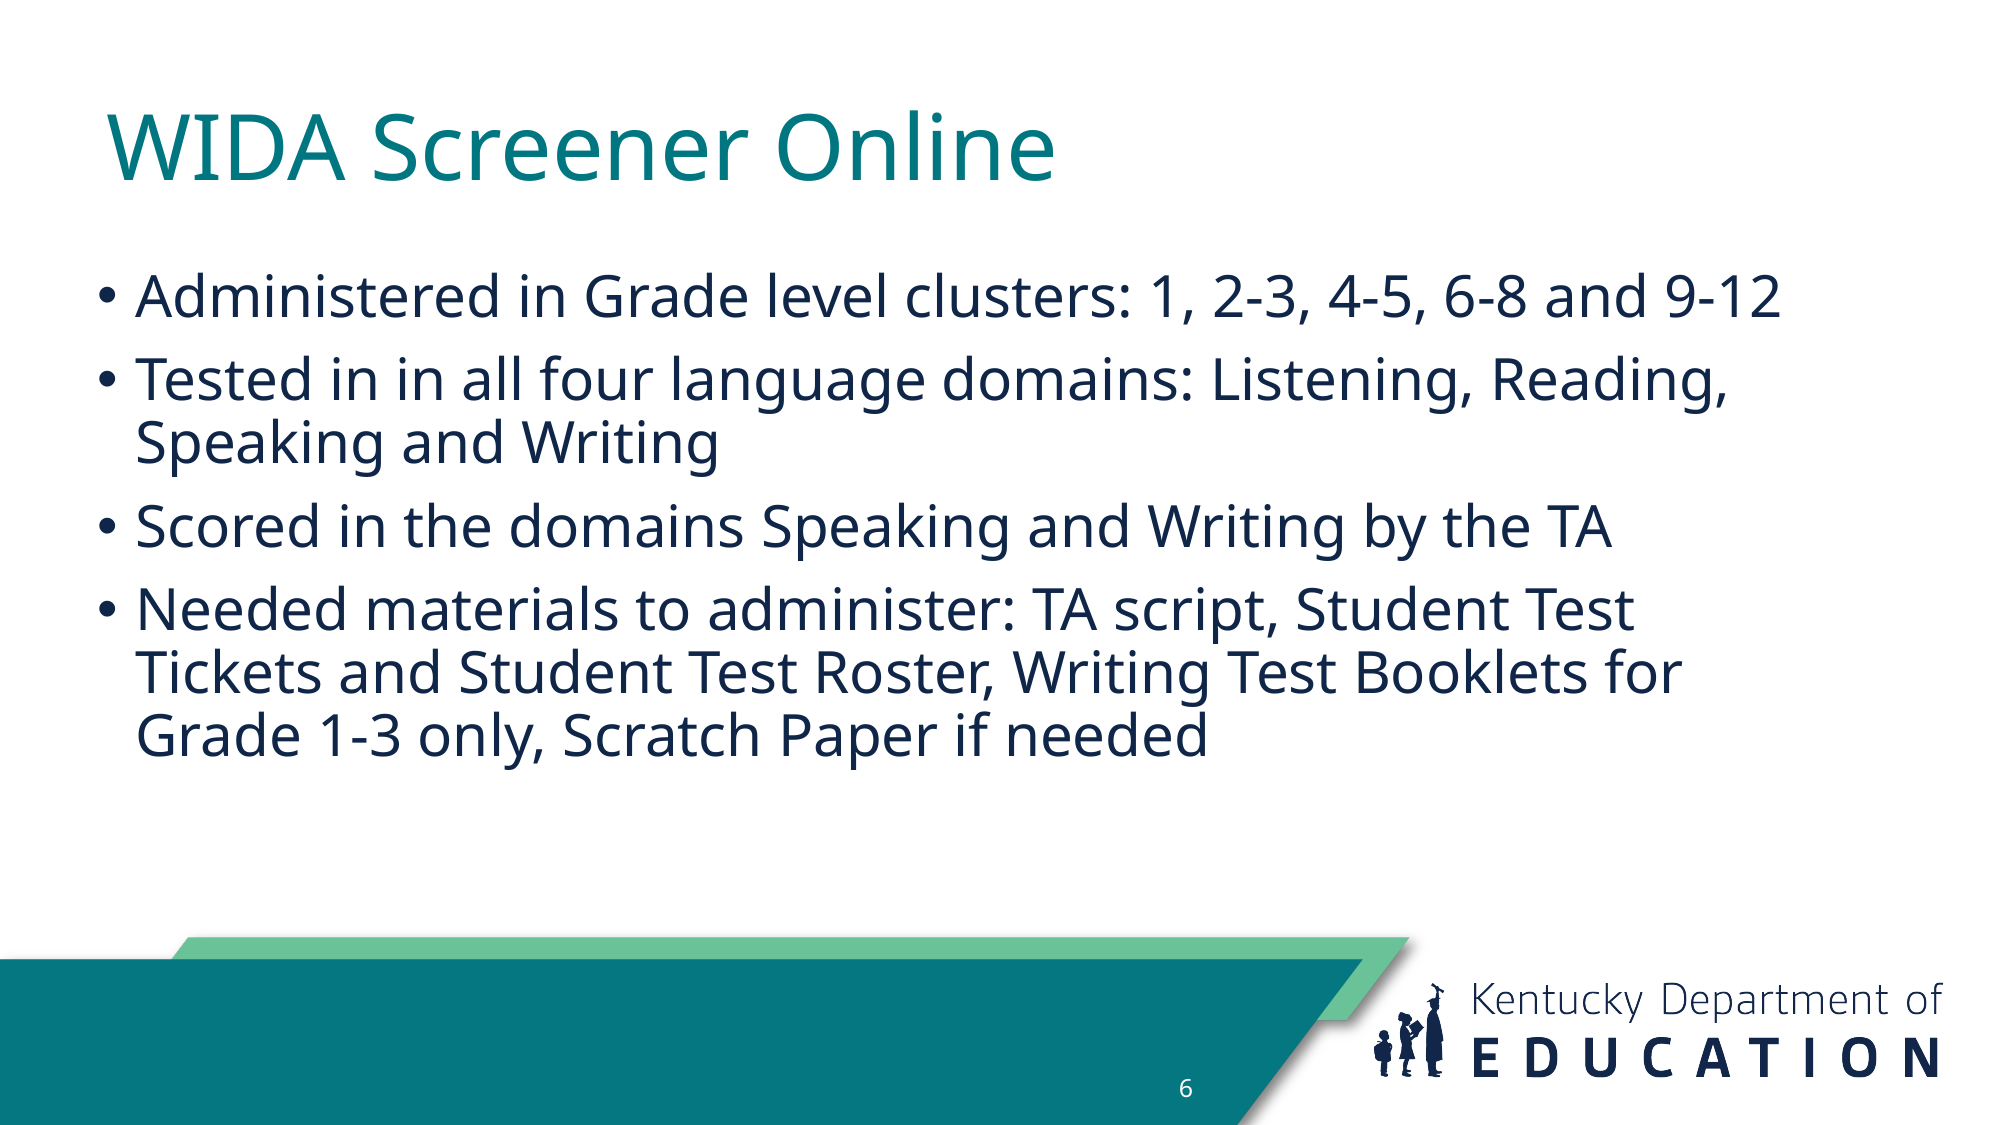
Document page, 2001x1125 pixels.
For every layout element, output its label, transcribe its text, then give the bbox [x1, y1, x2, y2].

picture [0, 0, 2001, 1125]
list Administered in Grade level clusters: 1, 2-3, 4-5, 6-8 and 9-12 Tested in in all four language domains: Listening, Reading, Speaking and Writing Scored in the domains Speaking and Writing by the TA Needed materials to administer: TA script, Student Test Tickets and Student Test Roster, Writing Test Booklets for Grade 1-3 only, Scratch Paper if needed [82, 259, 1816, 1064]
title WIDA Screener Online [91, 42, 1652, 259]
